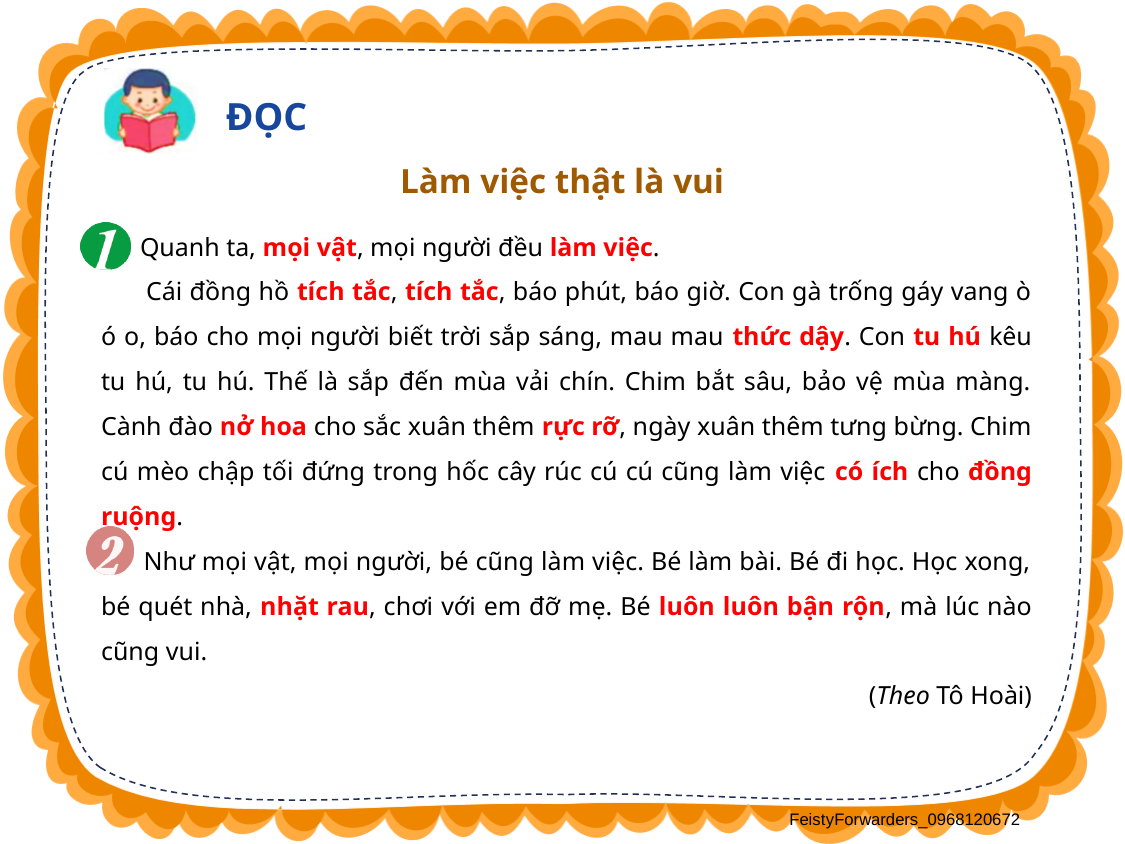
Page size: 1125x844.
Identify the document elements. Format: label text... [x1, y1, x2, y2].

text_box ĐỌC [199, 63, 334, 132]
text_box Quanh ta, mọi vật, mọi người đều làm việc. Cái đồng hồ tích tắc, tích tắc, báo phút, báo giờ. Con gà trống gáy vang ò ó o, báo cho mọi người biết trời sắp sáng, mau mau thức dậy. Con tu hú kêu tu hú, tu hú. Thế là sắp đến mùa vải chín. Chim bắt sâu, bảo vệ mùa màng. Cành đào nở hoa cho sắc xuân thêm rực rỡ, ngày xuân thêm tưng bừng. Chim cú mèo chập tối đứng trong hốc cây rúc cú cú cũng làm việc có ích cho đồng ruộng. Như mọi vật, mọi người, bé cũng làm việc. Bé làm bài. Bé đi học. Học xong, bé quét nhà, nhặt rau, chơi với em đỡ mẹ. Bé luôn luôn bận rộn, mà lúc nào cũng vui. (Theo Tô Hoài) [86, 208, 1047, 718]
text_box Làm việc thật là vui [122, 132, 1003, 208]
picture [0, 0, 1125, 844]
